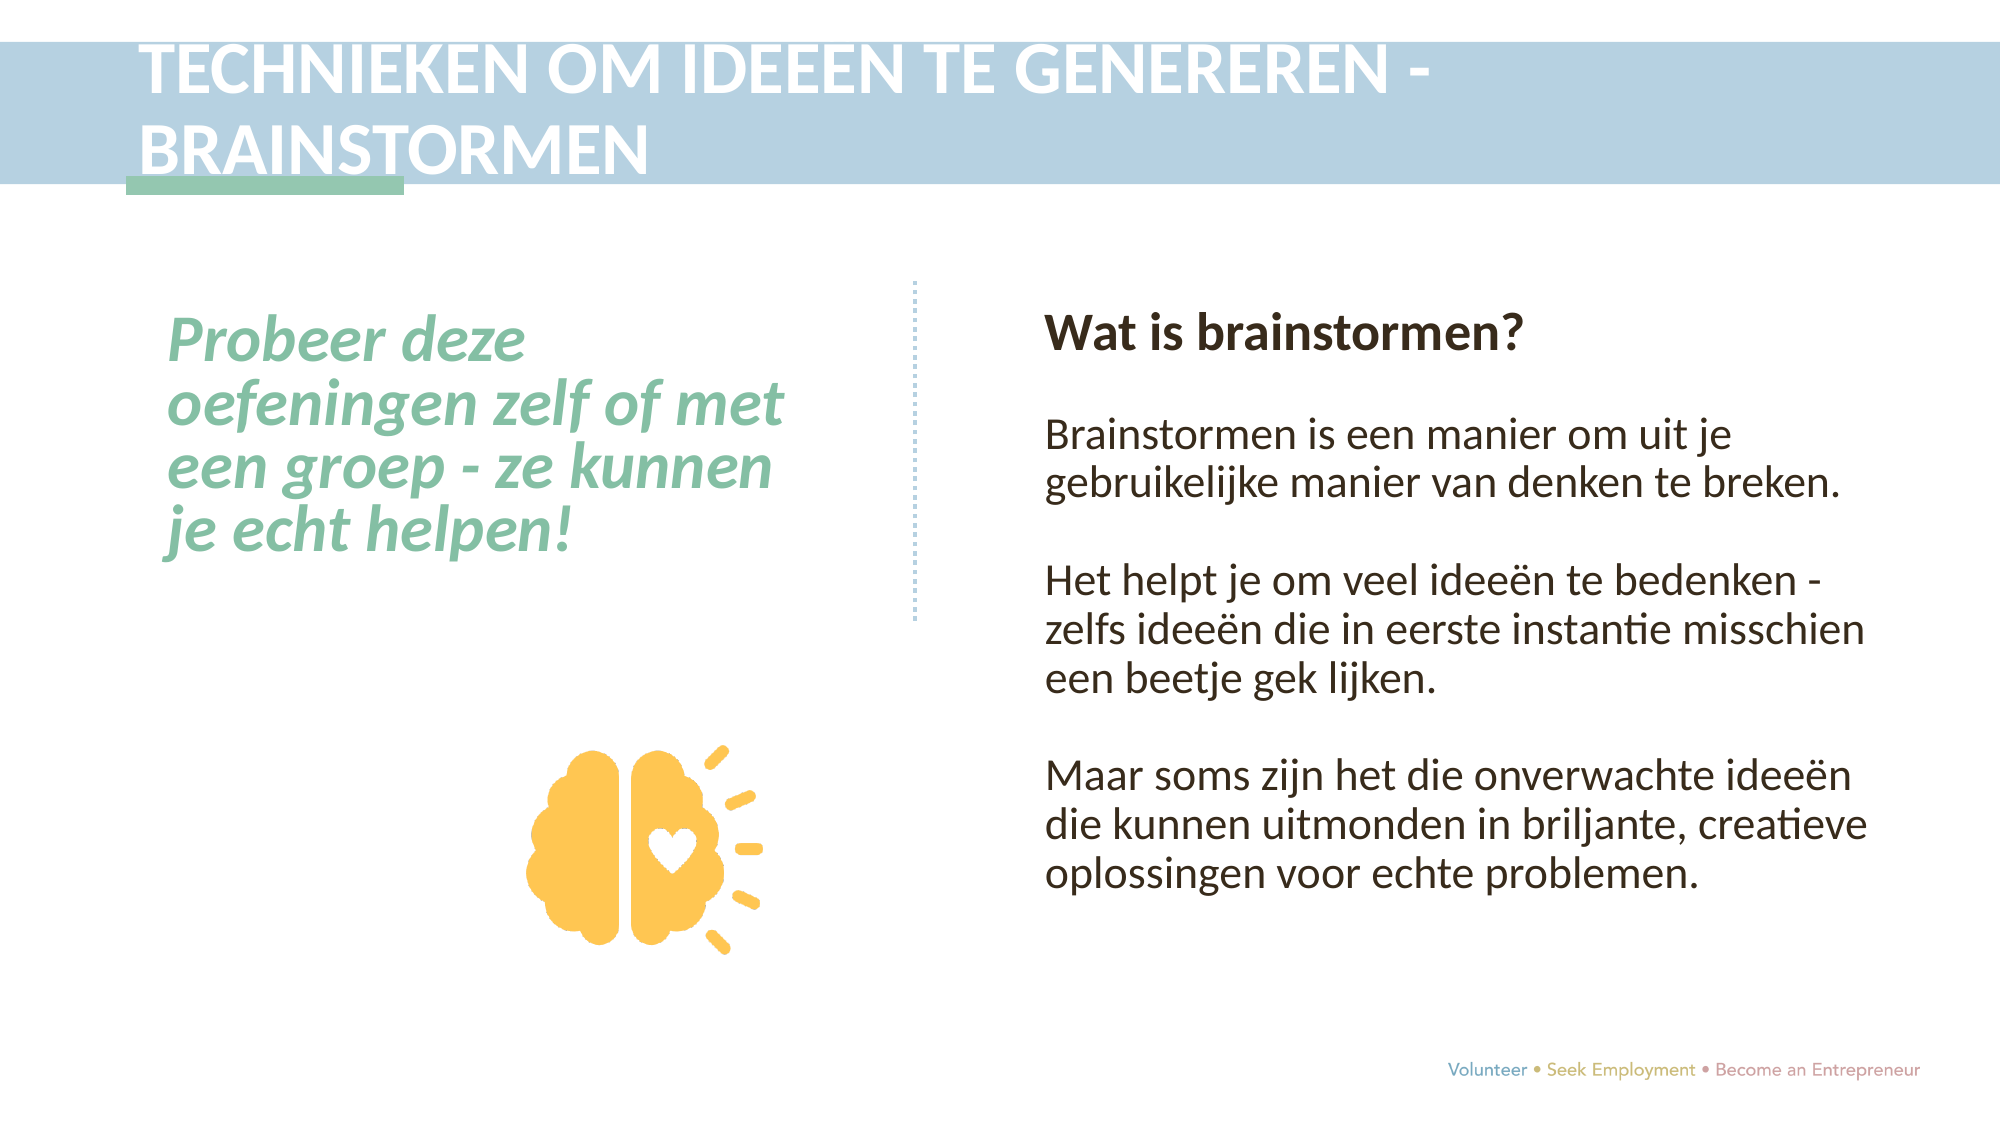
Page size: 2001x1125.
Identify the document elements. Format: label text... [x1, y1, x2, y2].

list Wat is brainstormen? Brainstormen is een manier om uit je gebruikelijke manier van denken te breken. Het helpt je om veel ideeën te bedenken - zelfs ideeën die in eerste instantie misschien een beetje gek lijken. Maar soms zijn het die onverwachte ideeën die kunnen uitmonden in briljante, creatieve oplossingen voor echte problemen. [1030, 304, 1890, 1029]
picture [1418, 1046, 1971, 1103]
picture [481, 706, 769, 994]
list TECHNIEKEN OM IDEEËN TE GENEREREN - BRAINSTORMEN [123, 51, 1913, 170]
text_box Probeer deze oefeningen zelf of met een groep - ze kunnen je echt helpen! [153, 304, 825, 850]
